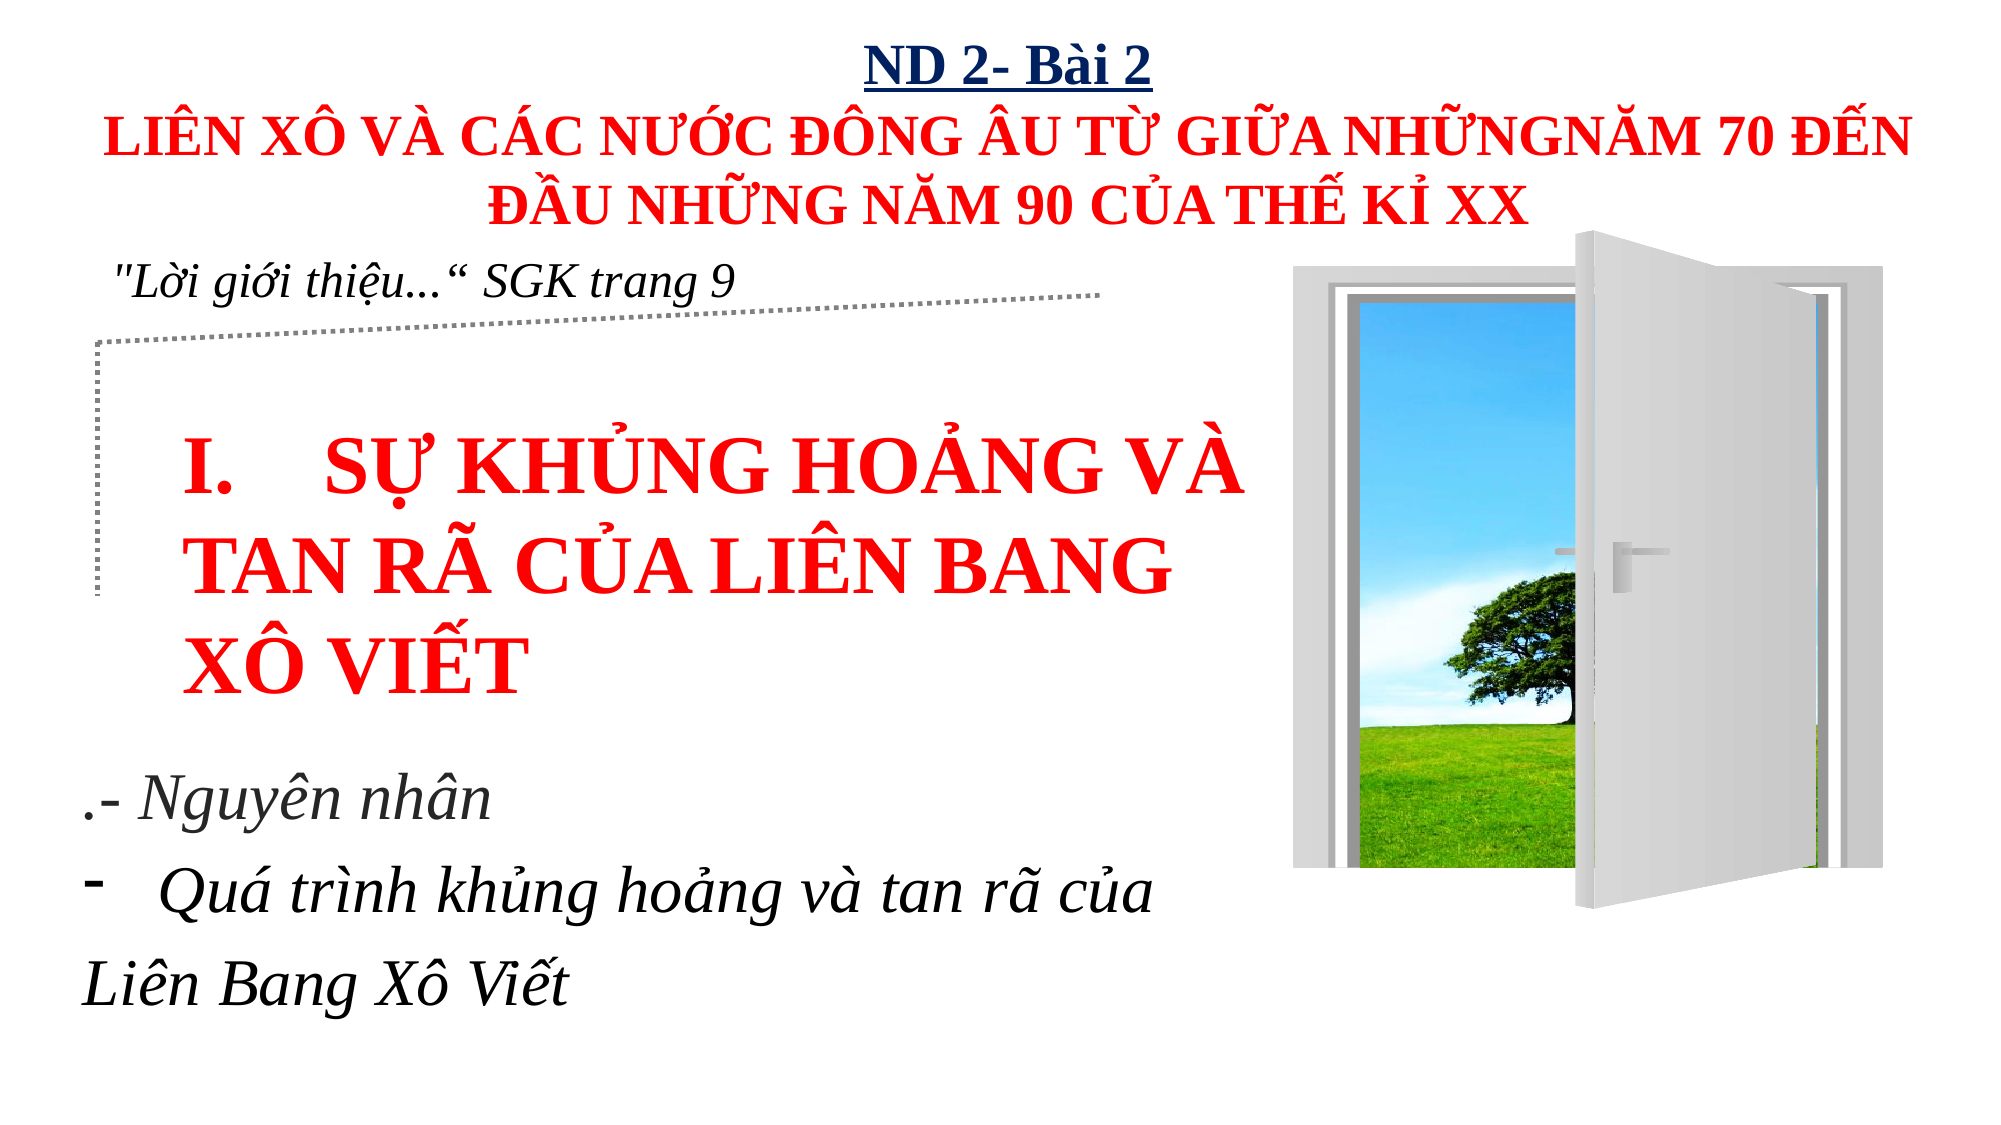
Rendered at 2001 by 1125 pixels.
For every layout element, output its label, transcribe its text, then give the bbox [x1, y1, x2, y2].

text_box ND 2- Bài 2 LIÊN XÔ VÀ CÁC NƯỚC ĐÔNG ÂU TỪ GIỮA NHỮNGNĂM 70 ĐẾN ĐẦU NHỮNG NĂM 90 CỦA THẾ KỈ XX [71, 19, 1945, 244]
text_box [1293, 230, 1883, 909]
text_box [97, 294, 1105, 343]
text_box SỰ KHỦNG HOẢNG VÀ TAN RÃ CỦA LIÊN BANG XÔ VIẾT [168, 402, 1281, 763]
text_box "Lời giới thiệu...“ SGK trang 9 [111, 230, 1155, 330]
text_box .- Nguyên nhân Quá trình khủng hoảng và tan rã của Liên Bang Xô Viết [82, 772, 1779, 1007]
